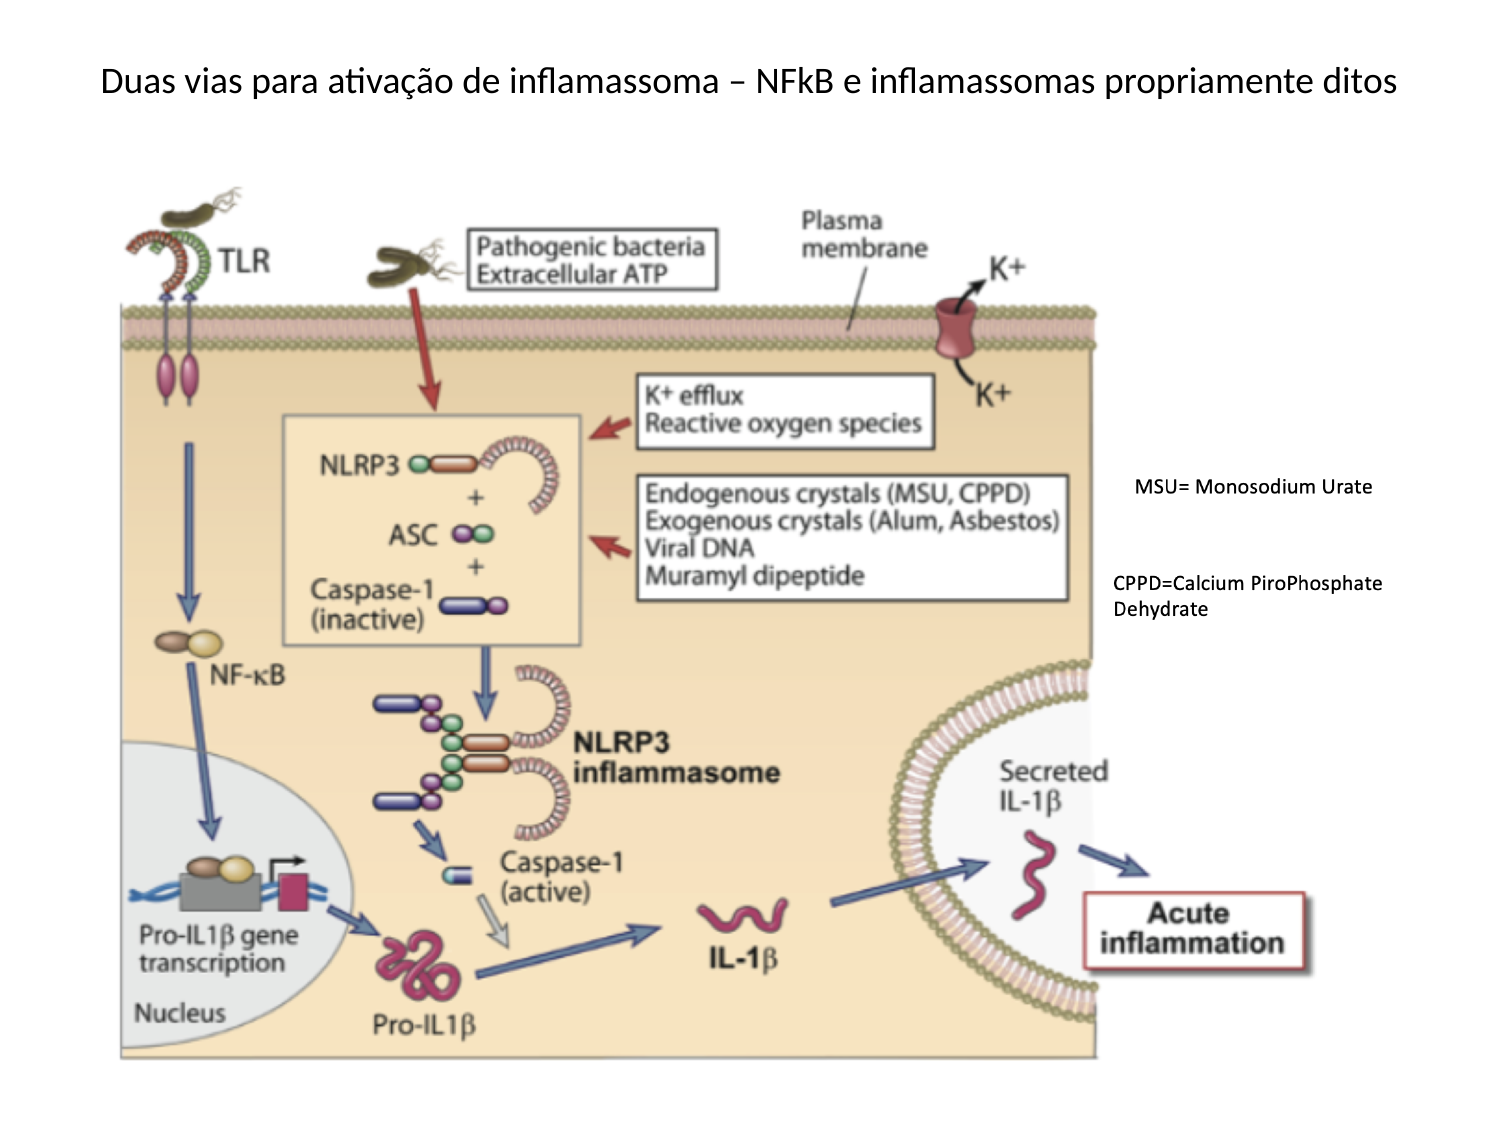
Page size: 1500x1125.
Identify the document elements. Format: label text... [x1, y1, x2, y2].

text_box Duas vias para ativação de inflamassoma – NFkB e inflamassomas propriamente ditos [85, 48, 1415, 109]
picture [112, 180, 1388, 1061]
